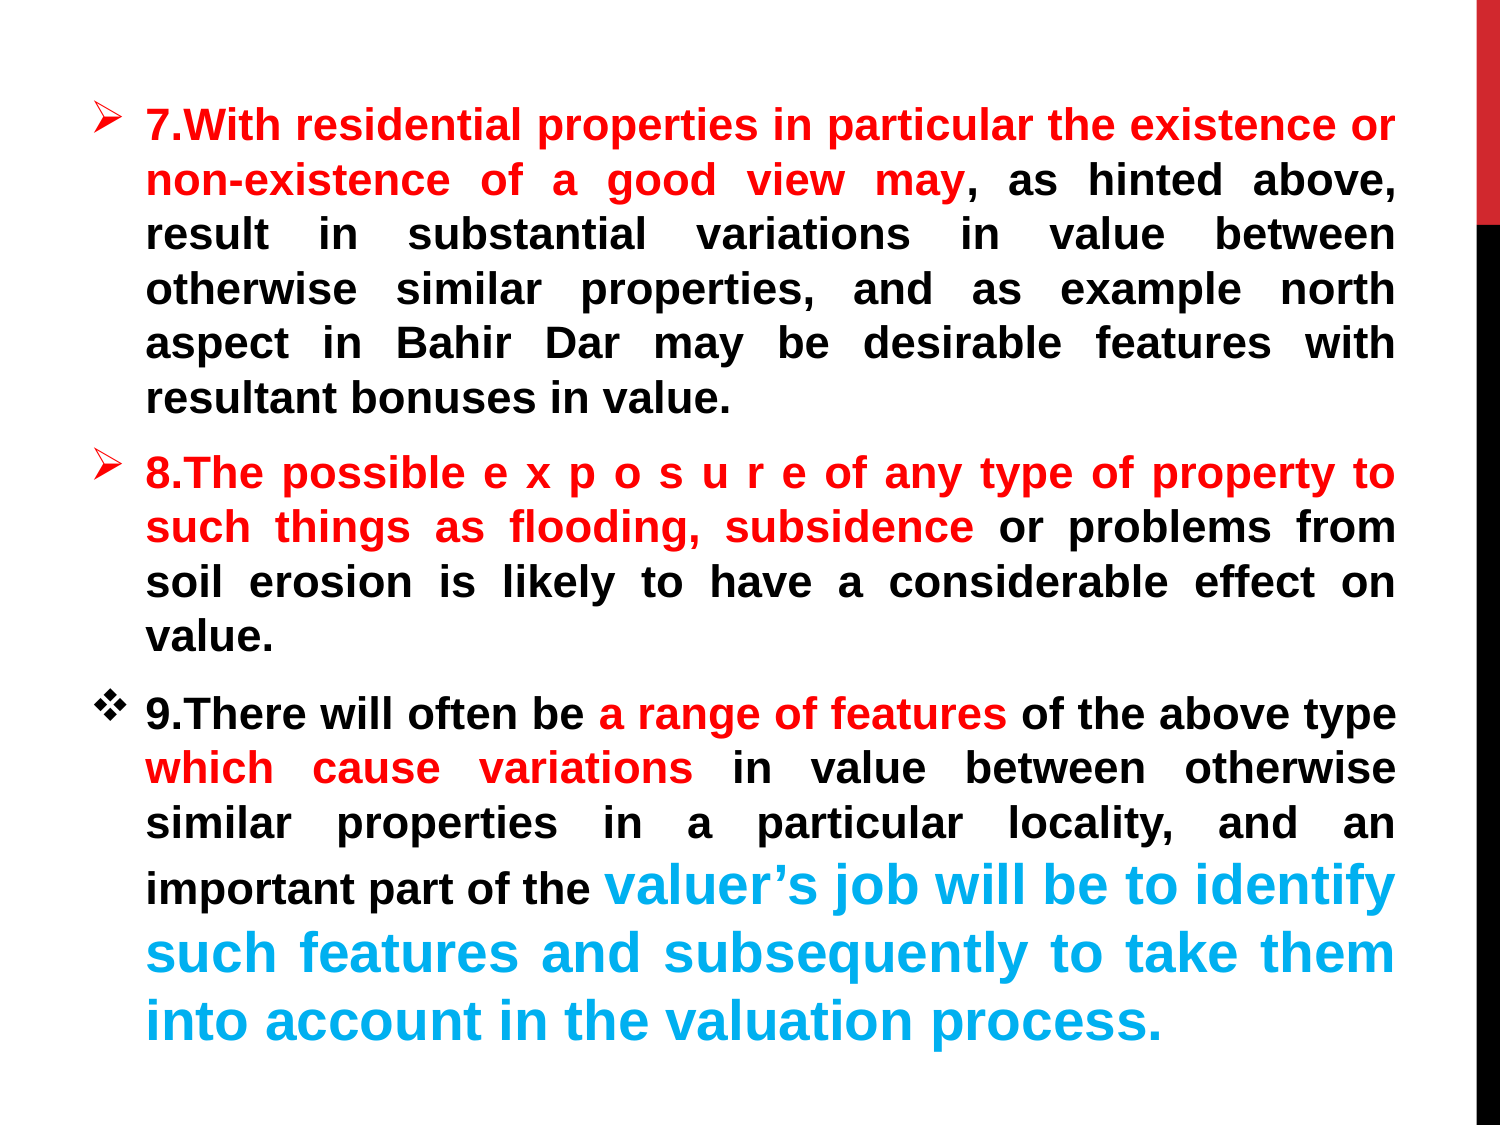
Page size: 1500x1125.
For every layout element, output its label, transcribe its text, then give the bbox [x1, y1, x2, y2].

list 7.With residential properties in particular the existence or non-existence of a good view may, as hinted above, result in substantial variations in value between otherwise similar properties, and as example north aspect in Bahir Dar may be desirable features with resultant bonuses in value. 8.The possible e x p o s u r e of any type of property to such things as flooding, subsidence or problems from soil erosion is likely to have a considerable effect on value. 9.There will often be a range of features of the above type which cause variations in value between otherwise similar properties in a particular locality, and an important part of the valuer’s job will be to identify such features and subsequently to take them into account in the valuation process. [75, 87, 1413, 1075]
